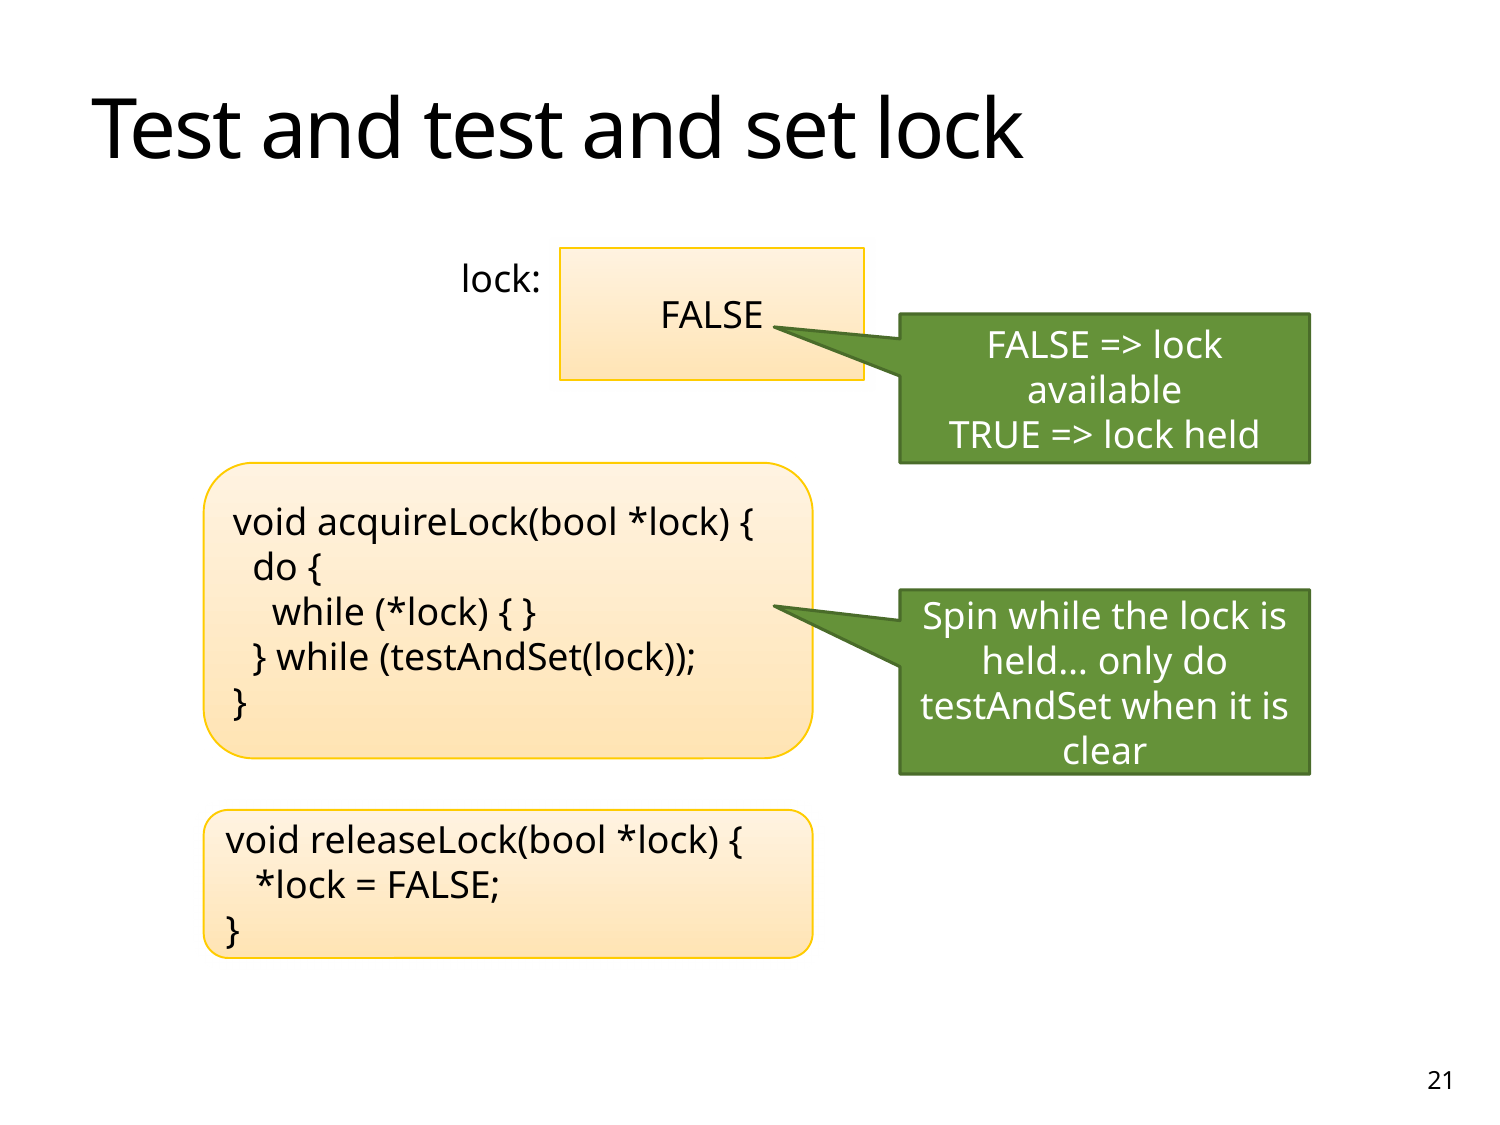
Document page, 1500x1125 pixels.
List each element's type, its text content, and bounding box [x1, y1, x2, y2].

text_box FALSE => lock available TRUE => lock held [772, 312, 1312, 465]
text_box void releaseLock(bool *lock) { *lock = FALSE; } [202, 808, 814, 959]
slide_number 21 [1412, 1045, 1488, 1106]
text_box FALSE [559, 247, 865, 381]
text_box Spin while the lock is held… only do testAndSet when it is clear [772, 588, 1312, 776]
title Test and test and set lock [76, 83, 1400, 209]
text_box lock: [446, 247, 557, 308]
text_box void acquireLock(bool *lock) { do { while (*lock) { } } while (testAndSet(lock)); } [202, 461, 814, 760]
